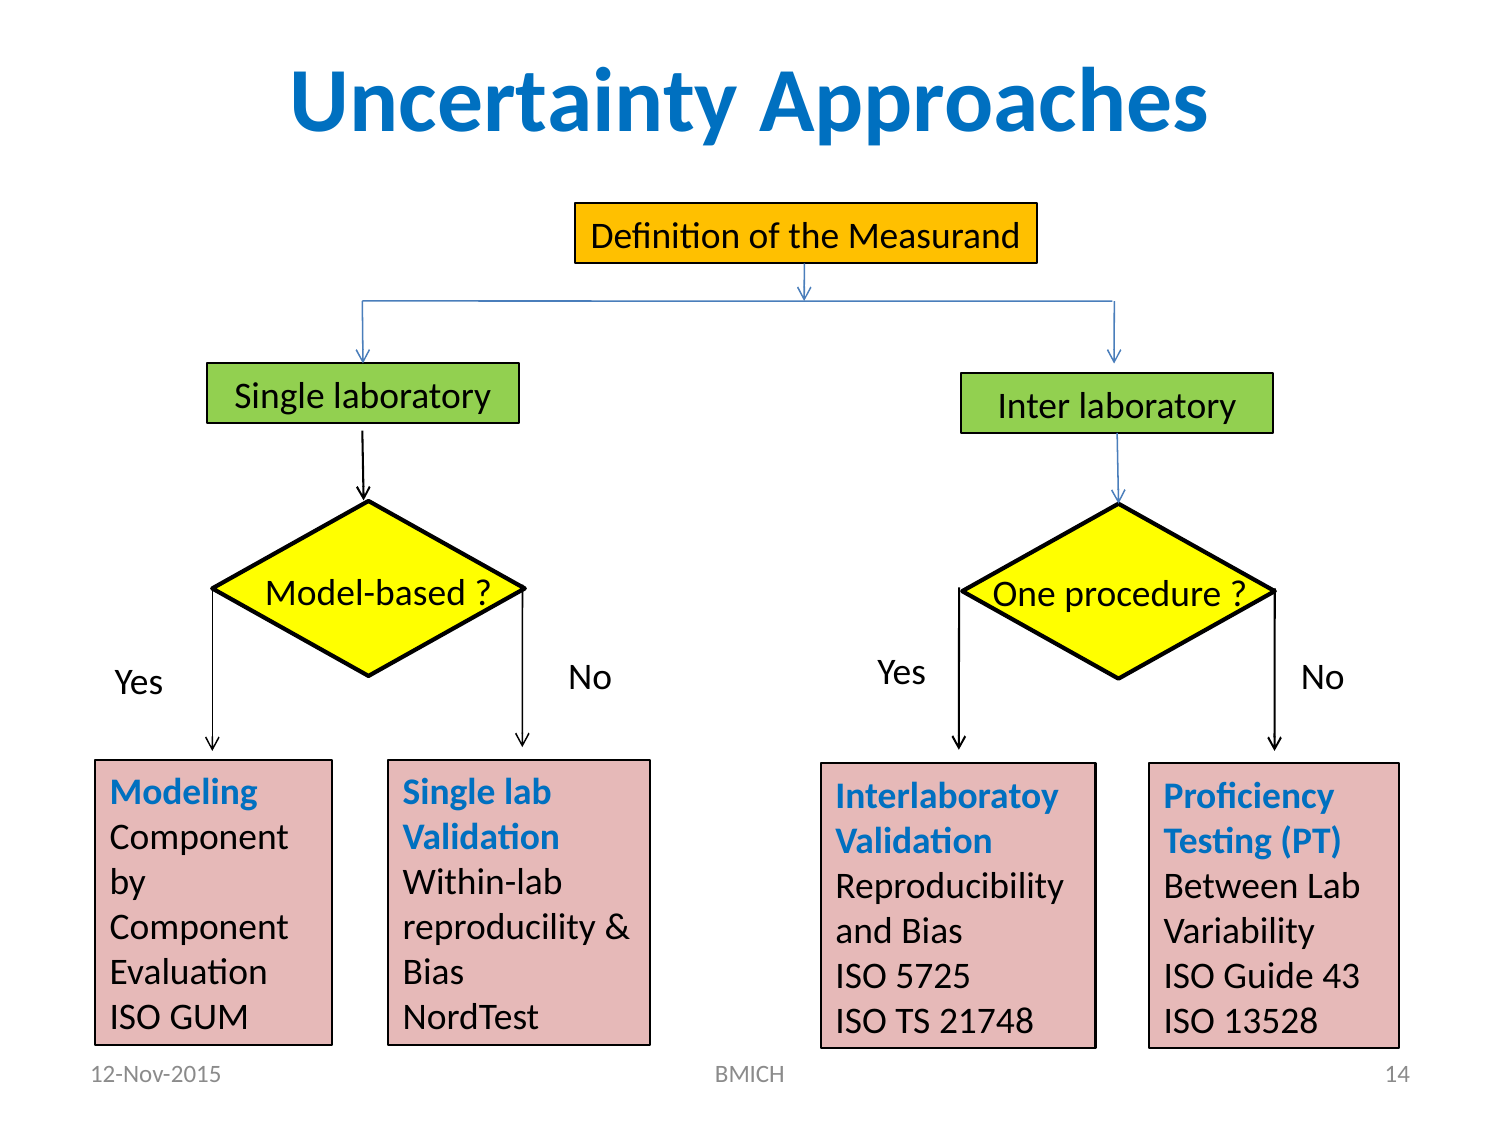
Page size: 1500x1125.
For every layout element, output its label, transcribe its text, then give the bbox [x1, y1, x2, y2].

slide_number 12-Nov-2015 [75, 1042, 425, 1103]
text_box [94, 203, 1399, 1052]
footer BMICH [512, 1060, 988, 1103]
title Uncertainty Approaches [75, 1, 1425, 189]
slide_number 14 [1074, 1042, 1425, 1103]
